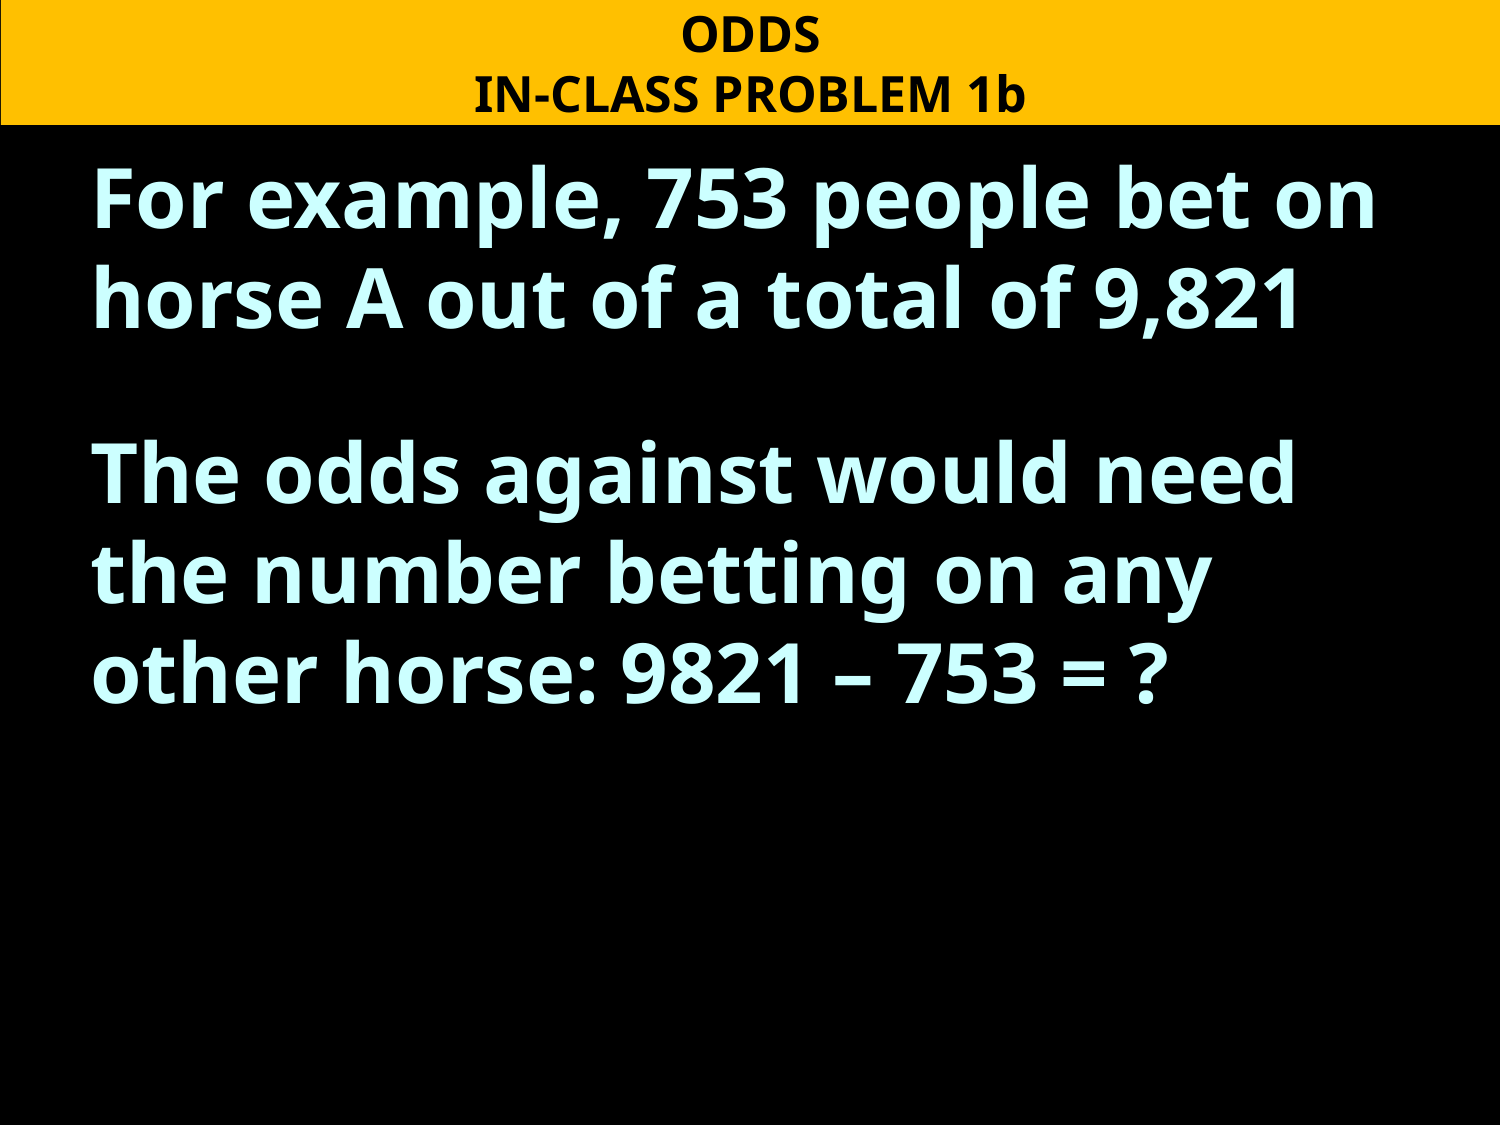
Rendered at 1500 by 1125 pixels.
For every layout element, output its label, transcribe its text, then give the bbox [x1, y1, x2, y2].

text_box ODDS IN-CLASS PROBLEM 1b [0, 0, 1500, 125]
list For example, 753 people bet on horse A out of a total of 9,821 The odds against would need the number betting on any other horse: 9821 – 753 = ? [75, 137, 1425, 1063]
